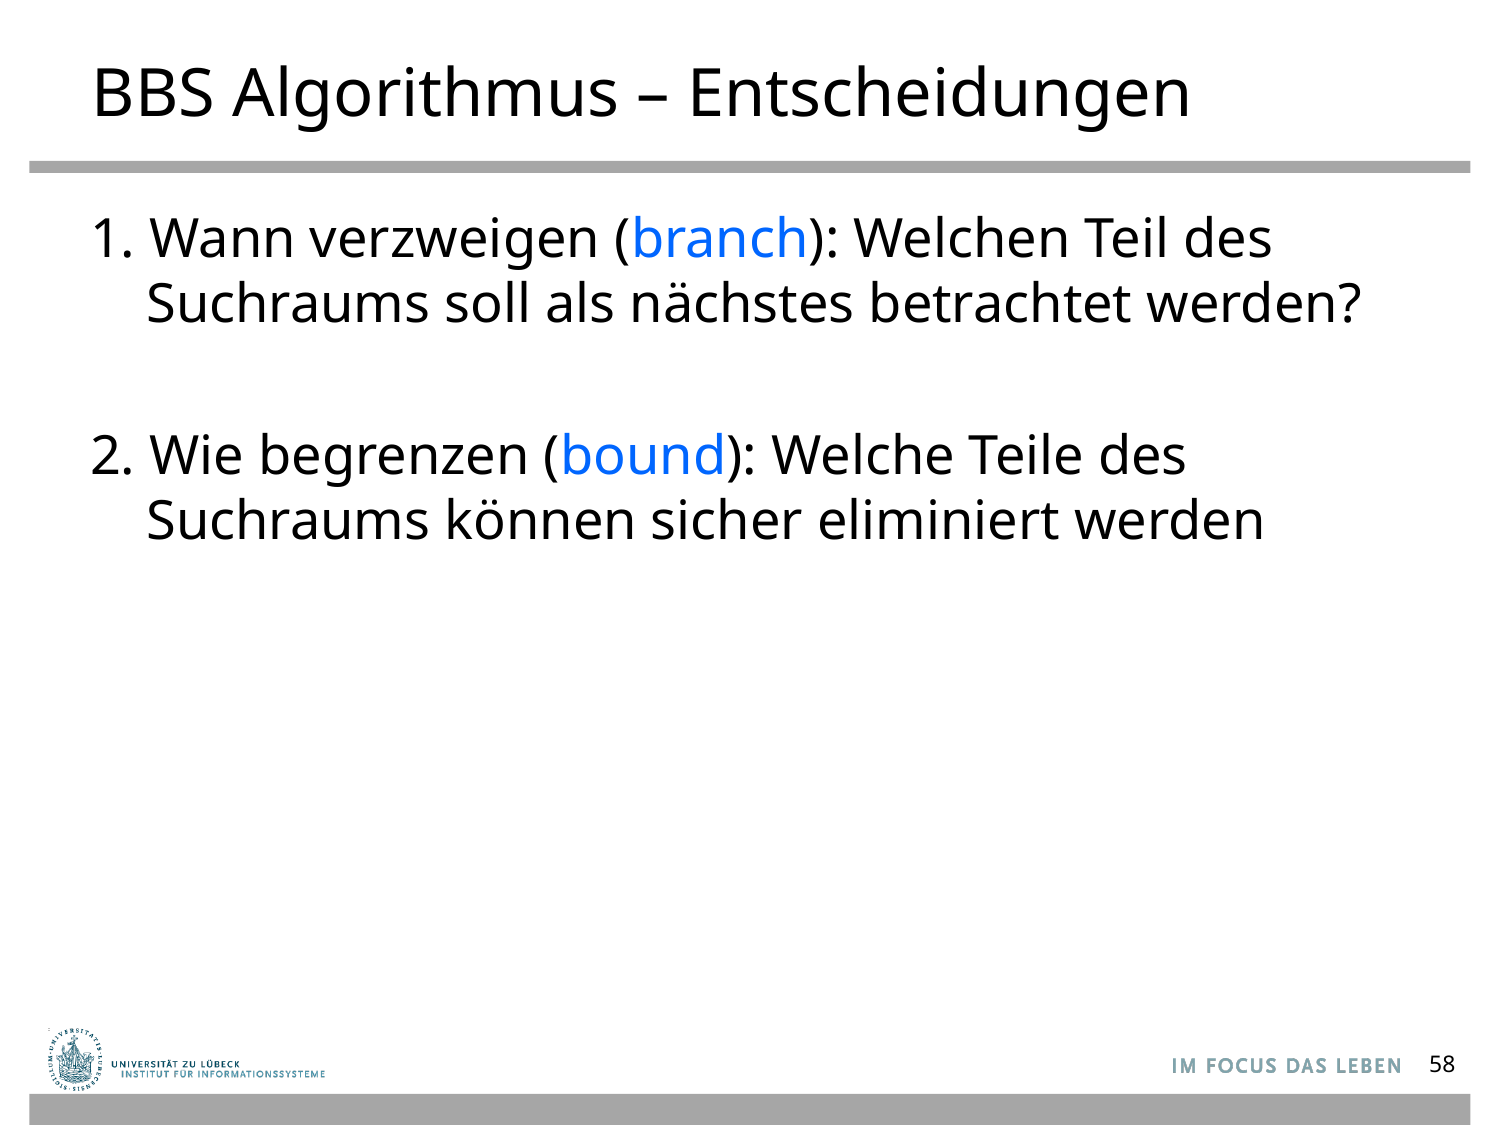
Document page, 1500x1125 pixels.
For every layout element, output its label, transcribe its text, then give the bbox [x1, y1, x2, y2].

slide_number 58 [1305, 1050, 1471, 1083]
picture [1173, 1058, 1305, 1073]
title BBS Algorithmus – Entscheidungen [76, 42, 1427, 126]
list 1. Wann verzweigen (branch): Welchen Teil des Suchraums soll als nächstes betrachtet werden? 2. Wie begrenzen (bound): Welche Teile des Suchraums können sicher eliminiert werden [75, 196, 1425, 1012]
